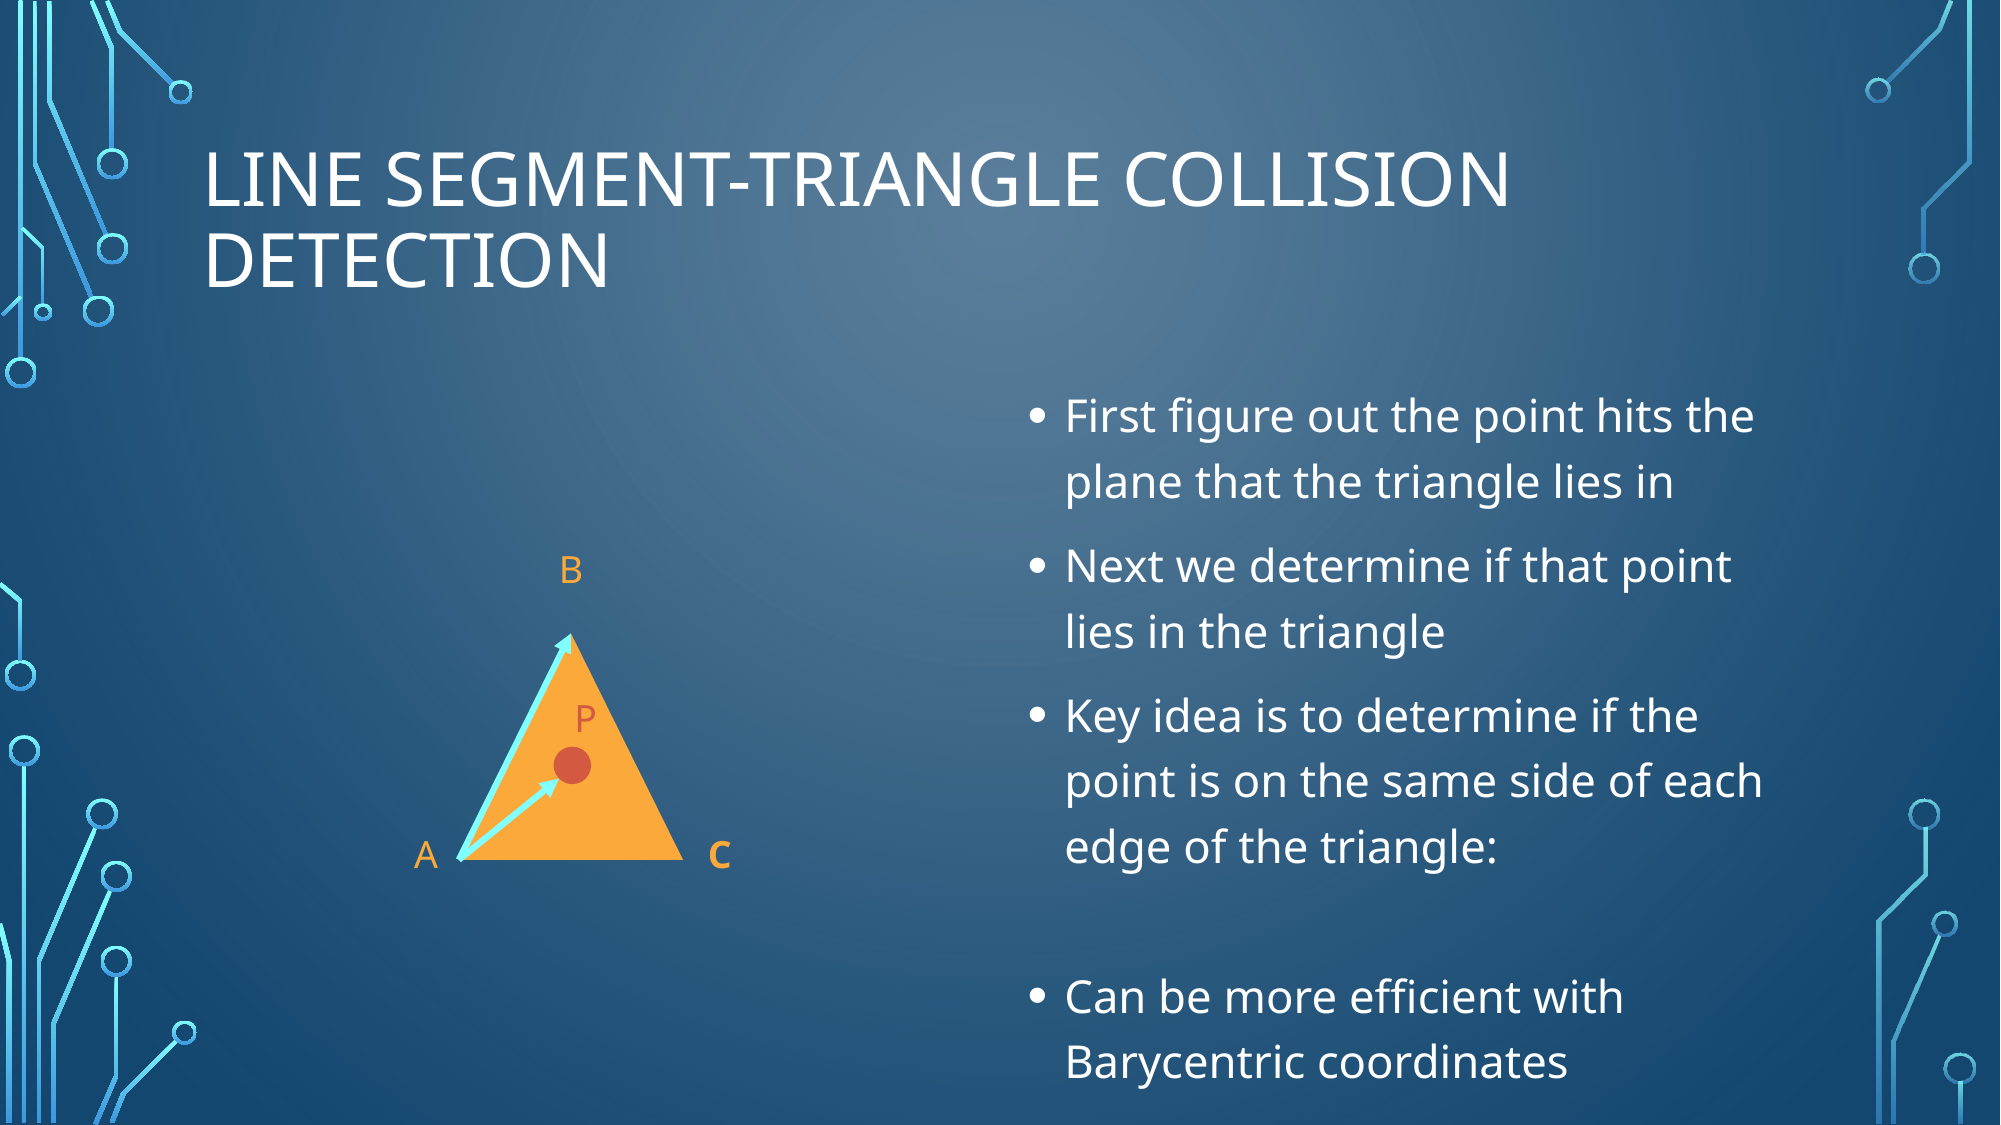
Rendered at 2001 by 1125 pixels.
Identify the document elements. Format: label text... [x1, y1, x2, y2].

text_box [458, 633, 572, 861]
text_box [361, 537, 785, 920]
title Line Segment-Triangle Collision Detection [187, 101, 1813, 344]
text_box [458, 778, 560, 861]
